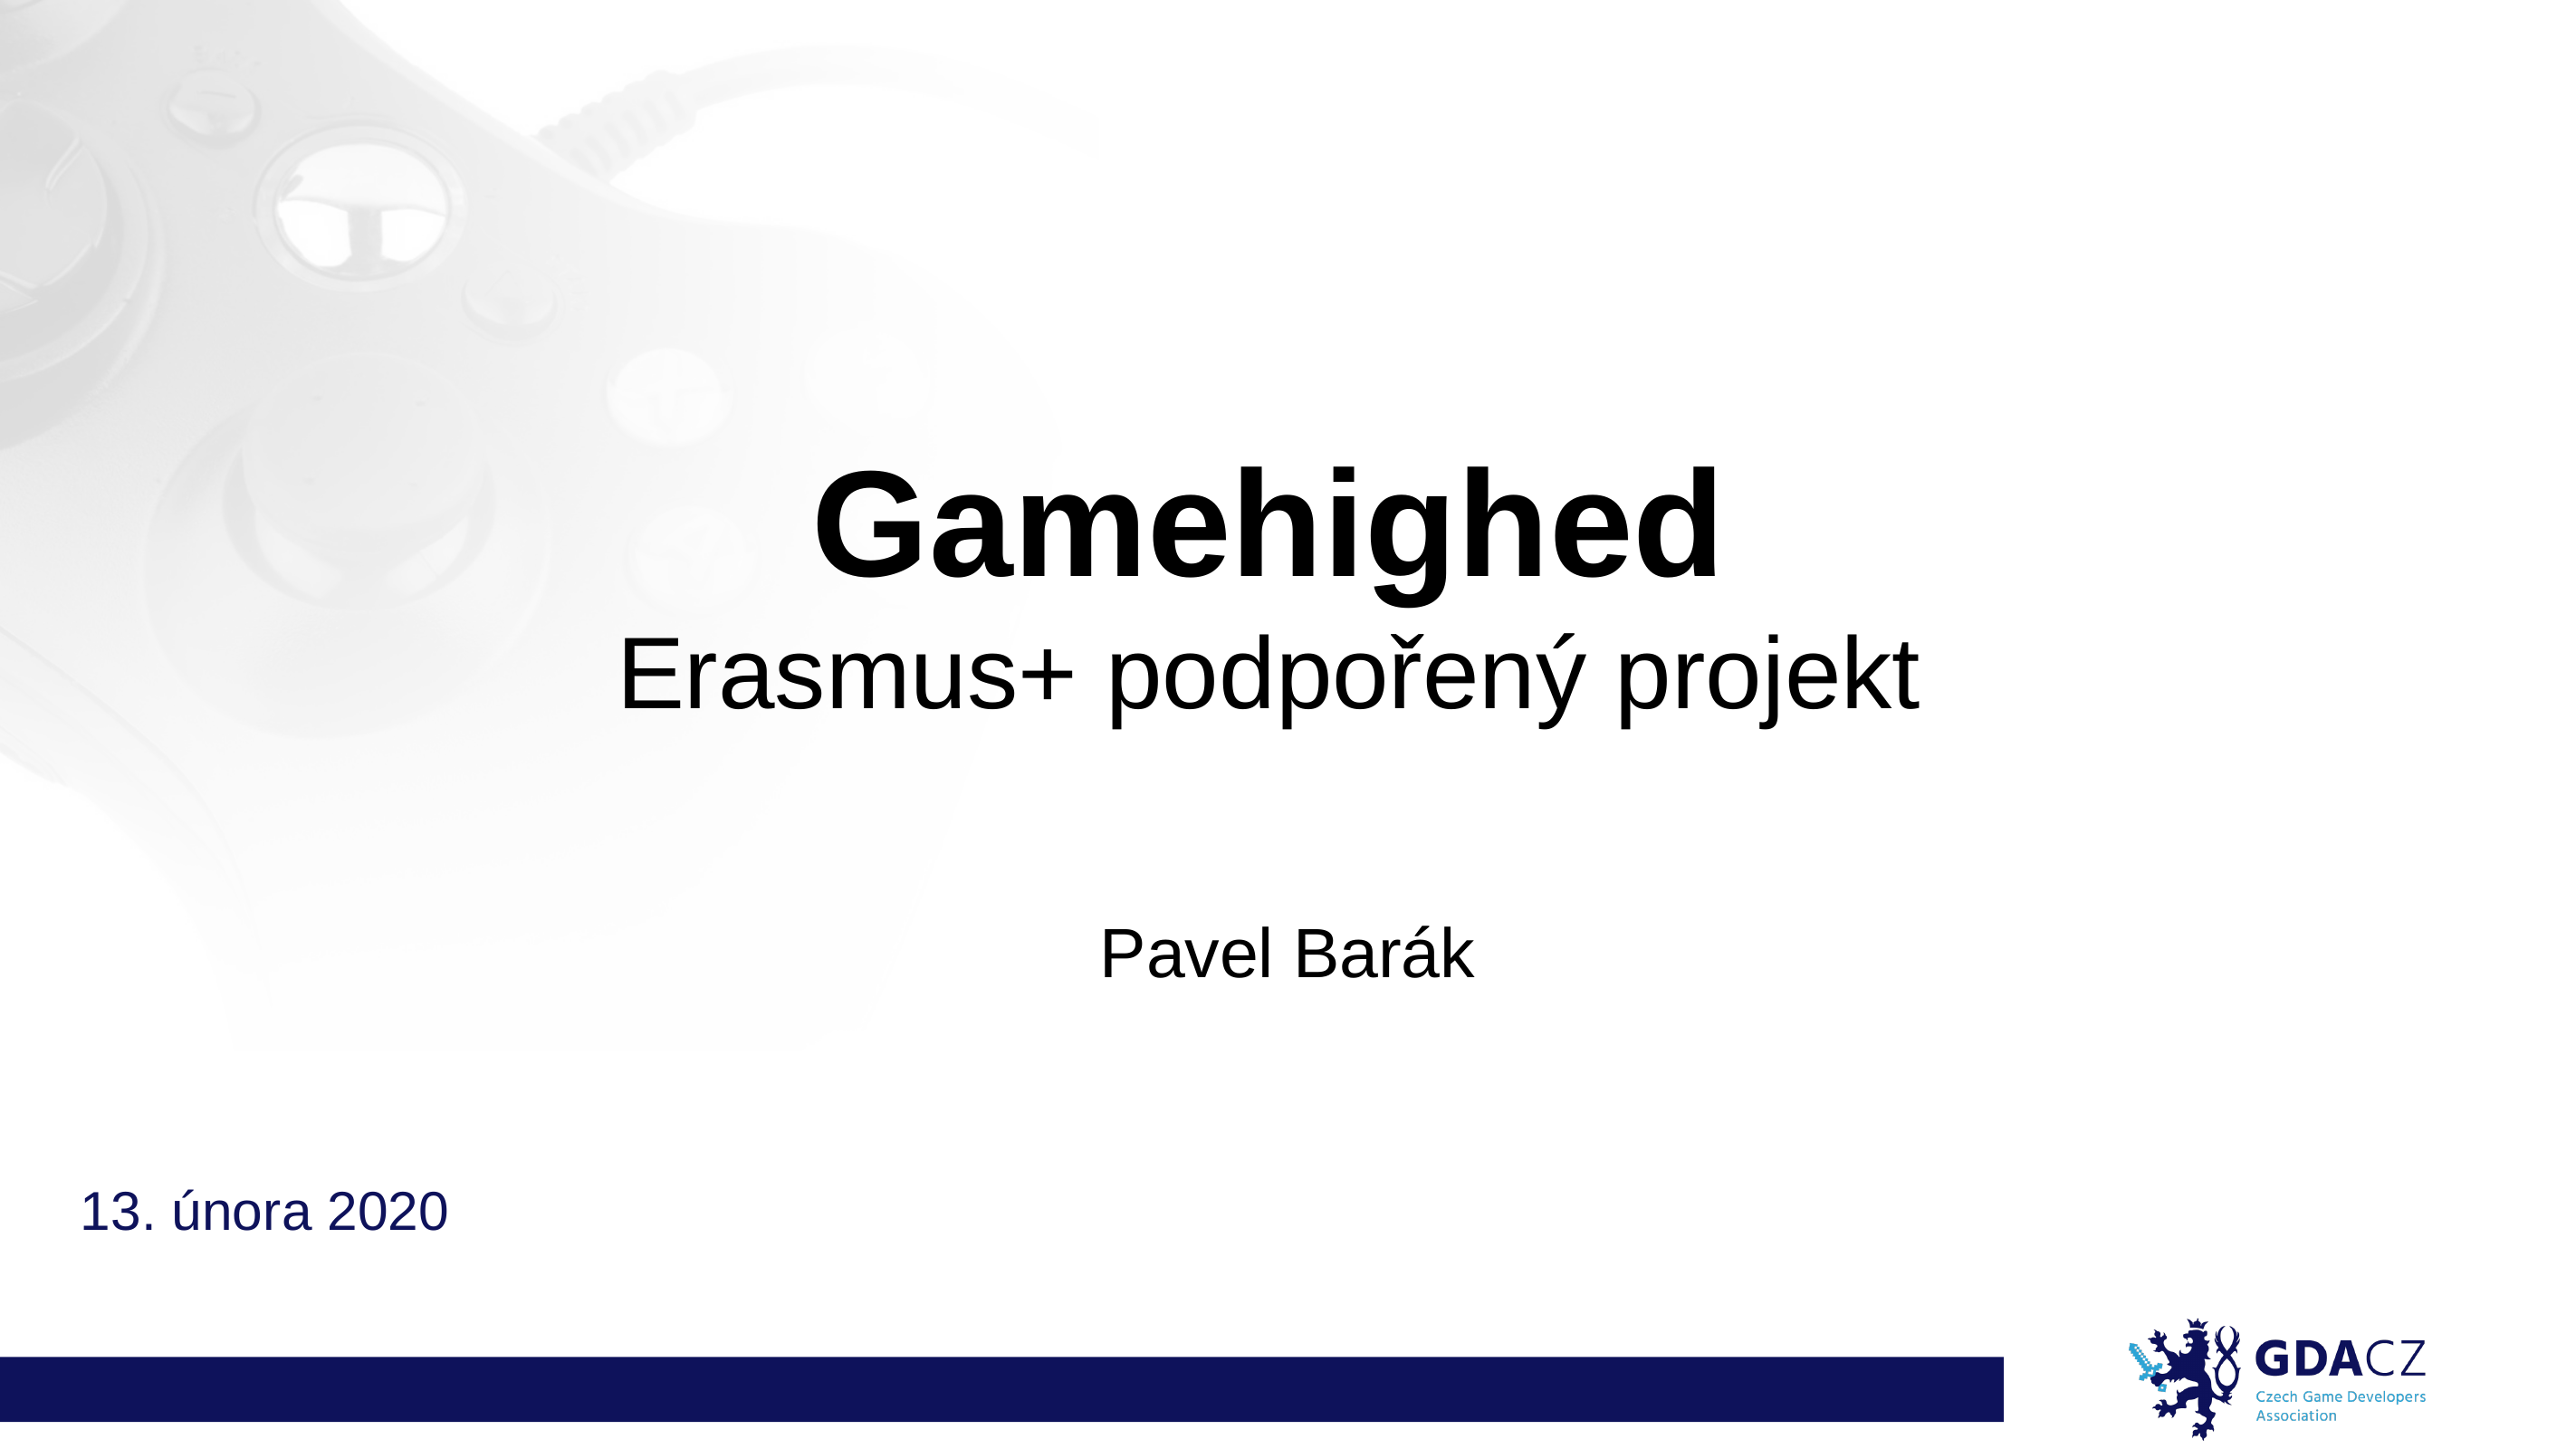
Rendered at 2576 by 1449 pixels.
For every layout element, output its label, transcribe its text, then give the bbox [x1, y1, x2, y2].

list Pavel Barák [510, 899, 2066, 1005]
picture [2125, 1315, 2434, 1443]
text_box 13. února 2020 [72, 1167, 2523, 1272]
title Gamehighed Erasmus+ podpořený projekt [72, 381, 2466, 737]
